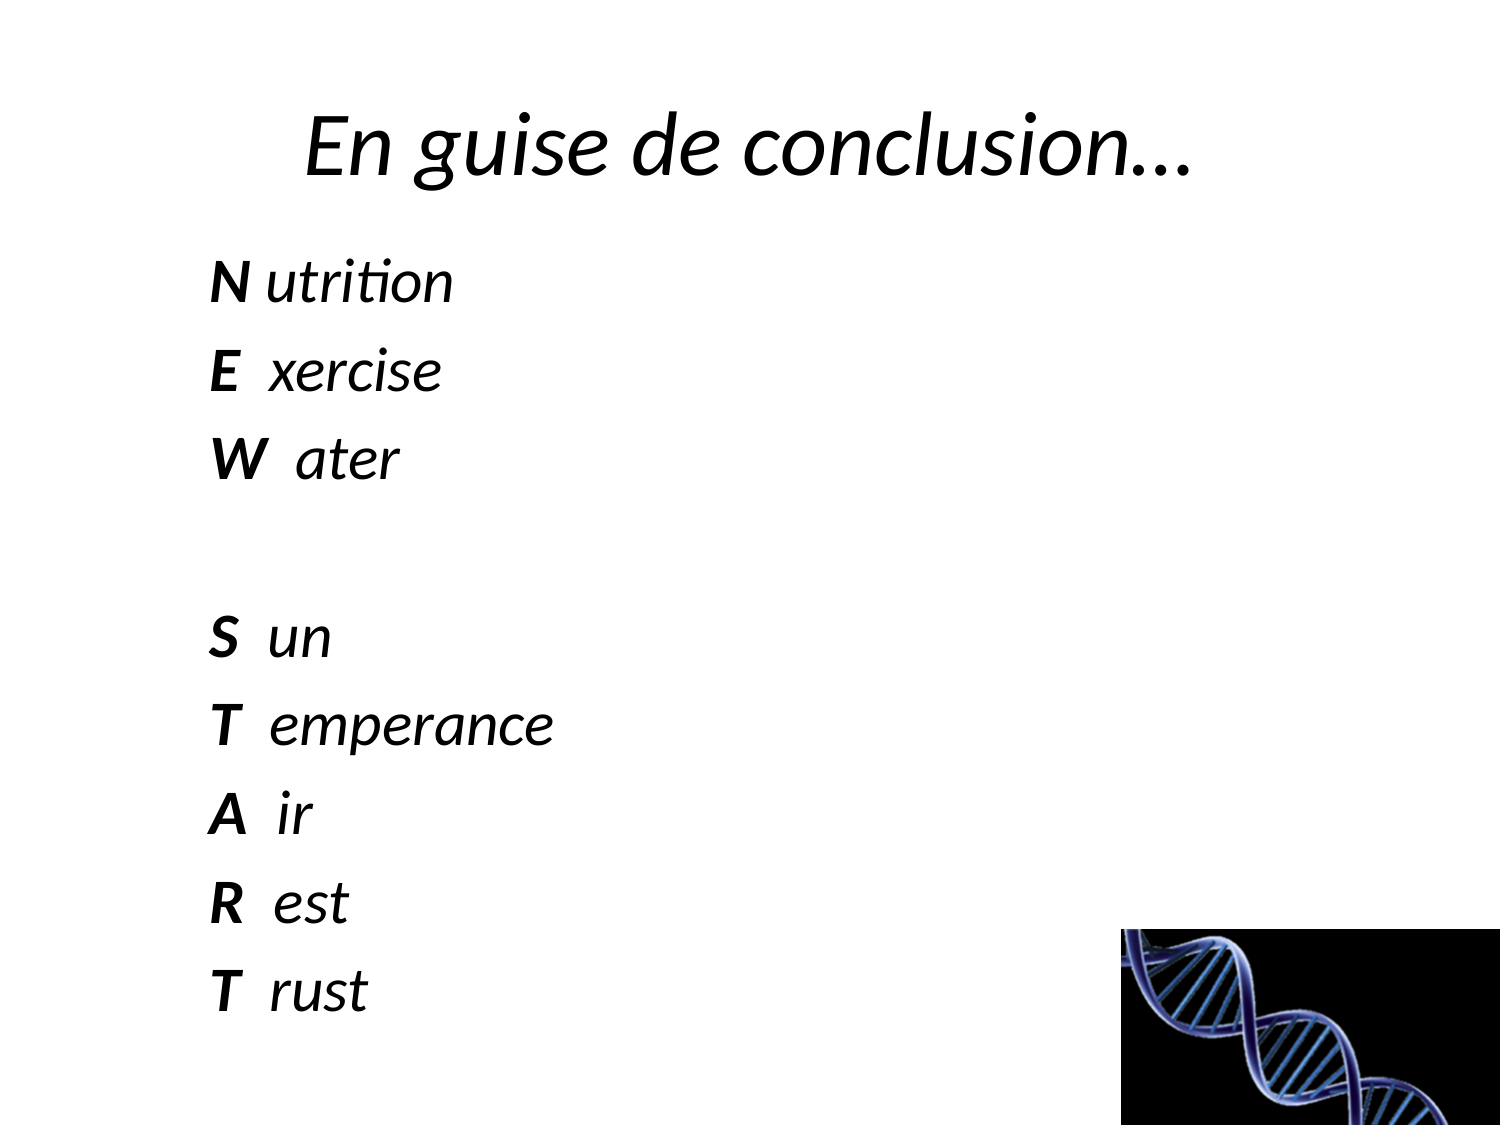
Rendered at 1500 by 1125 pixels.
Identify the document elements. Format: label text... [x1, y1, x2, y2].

title En guise de conclusion… [75, 45, 1425, 233]
list N utrition E xercise W ater S un T emperance A ir R est T rust [194, 231, 1425, 1035]
picture [1120, 929, 1500, 1125]
